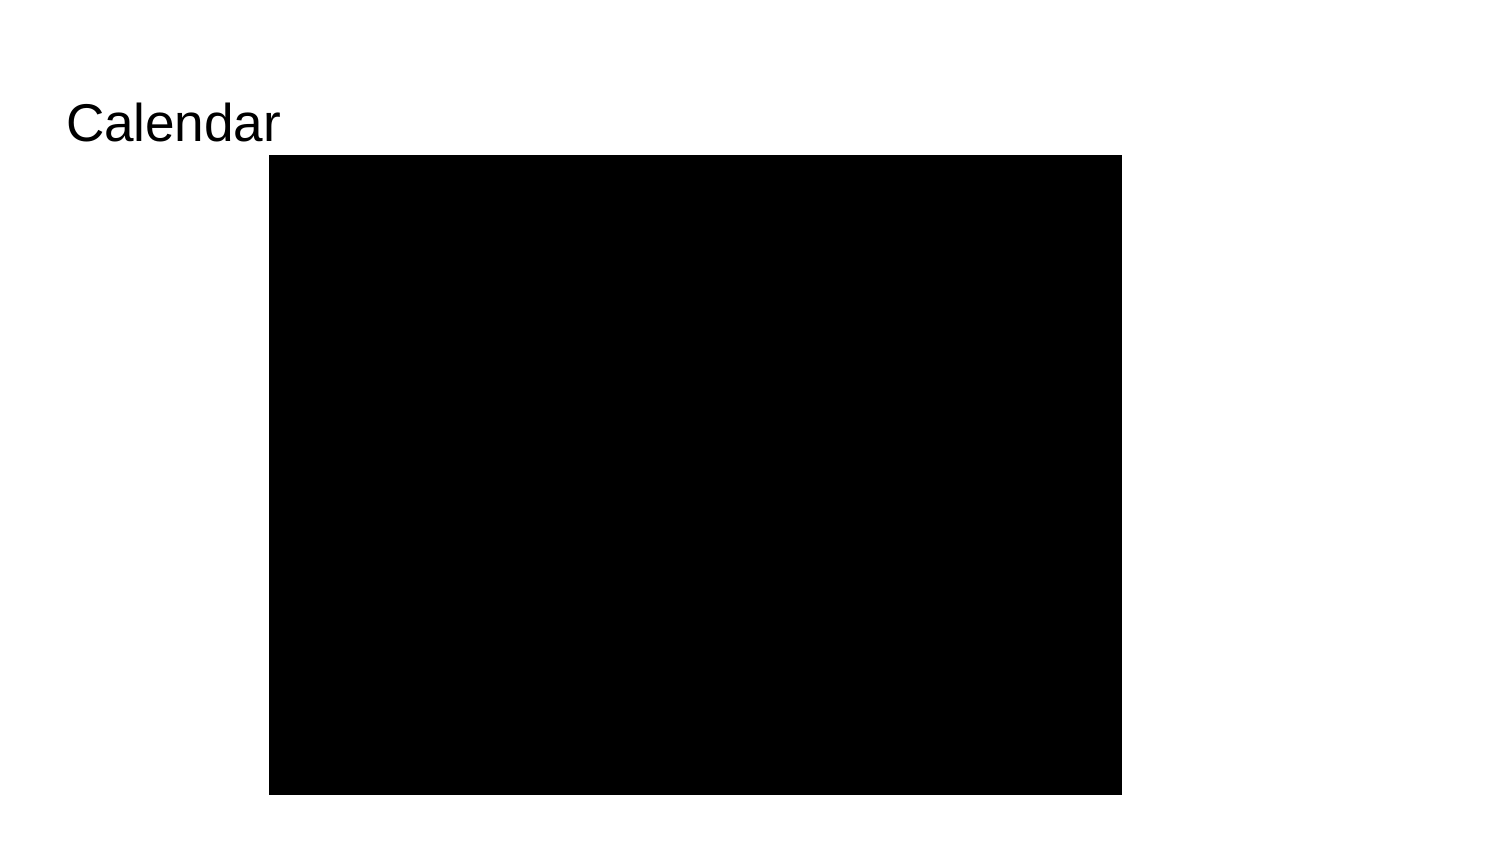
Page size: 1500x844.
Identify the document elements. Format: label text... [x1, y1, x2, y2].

picture [269, 155, 1122, 795]
title Calendar [51, 72, 1449, 167]
